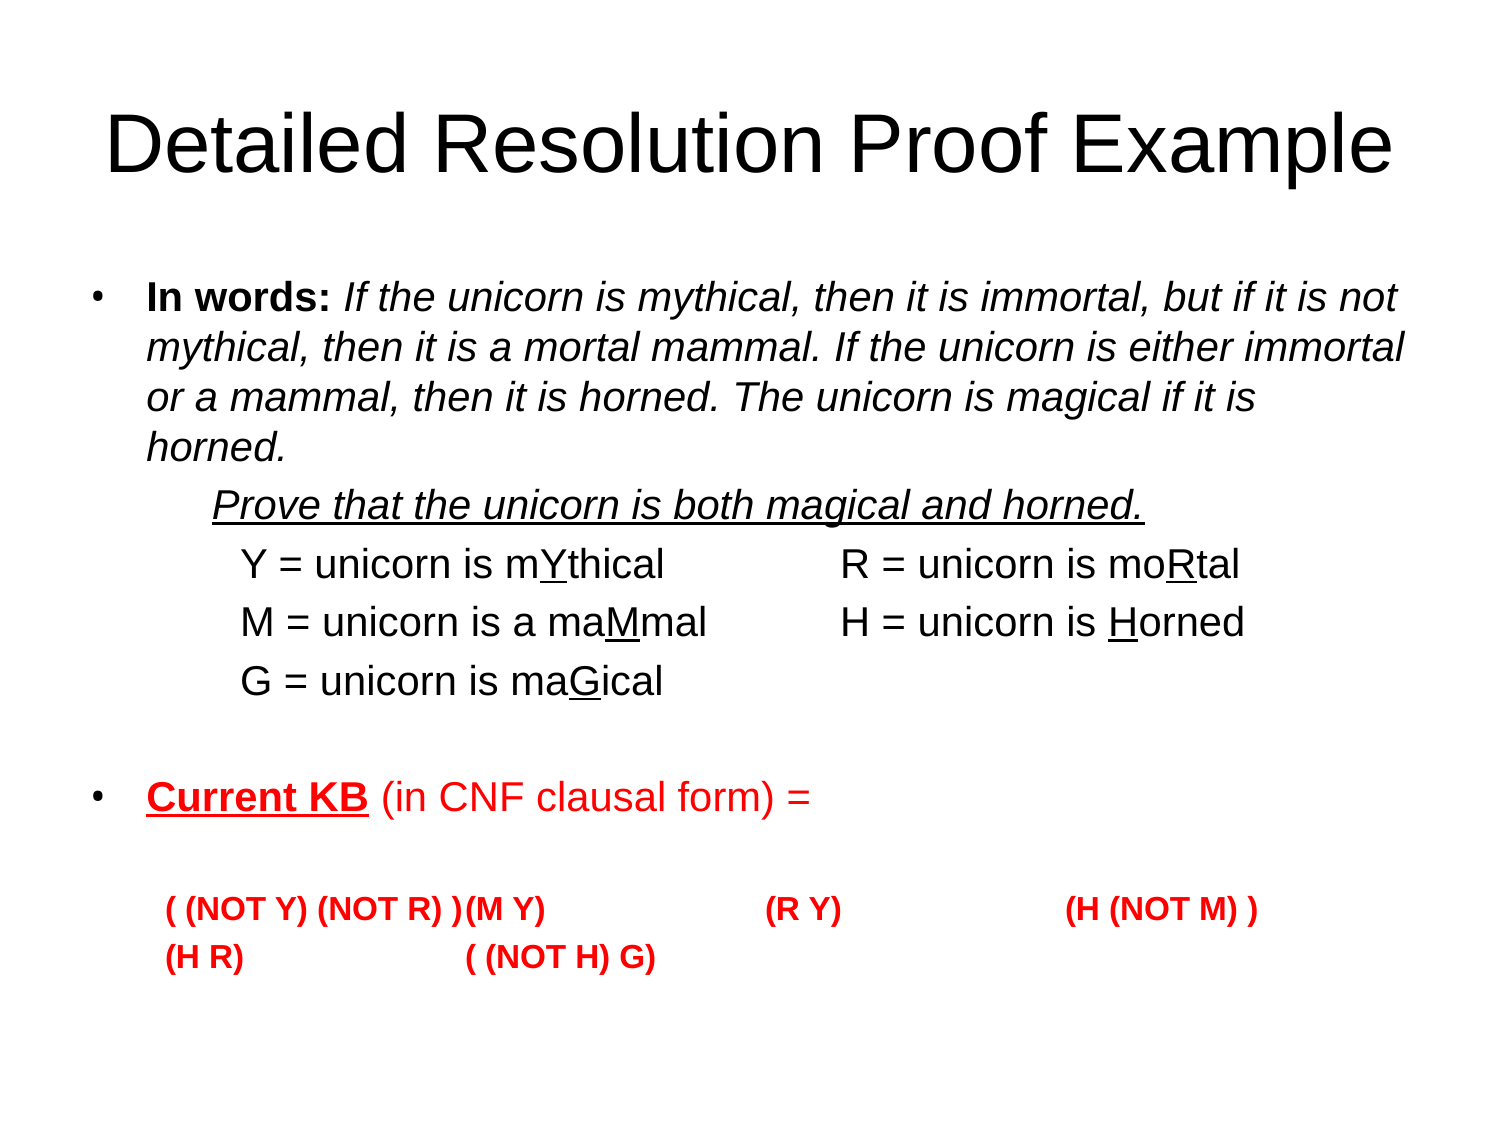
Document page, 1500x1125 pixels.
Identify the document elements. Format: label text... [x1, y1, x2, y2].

title Detailed Resolution Proof Example [75, 45, 1425, 233]
list In words: If the unicorn is mythical, then it is immortal, but if it is not mythical, then it is a mortal mammal. If the unicorn is either immortal or a mammal, then it is horned. The unicorn is magical if it is horned. Prove that the unicorn is both magical and horned. Y = unicorn is mYthical R = unicorn is moRtal M = unicorn is a maMmal H = unicorn is Horned G = unicorn is maGical Current KB (in CNF clausal form) = ( (NOT Y) (NOT R) ) (M Y) (R Y) (H (NOT M) ) (H R) ( (NOT H) G) [75, 262, 1425, 1100]
